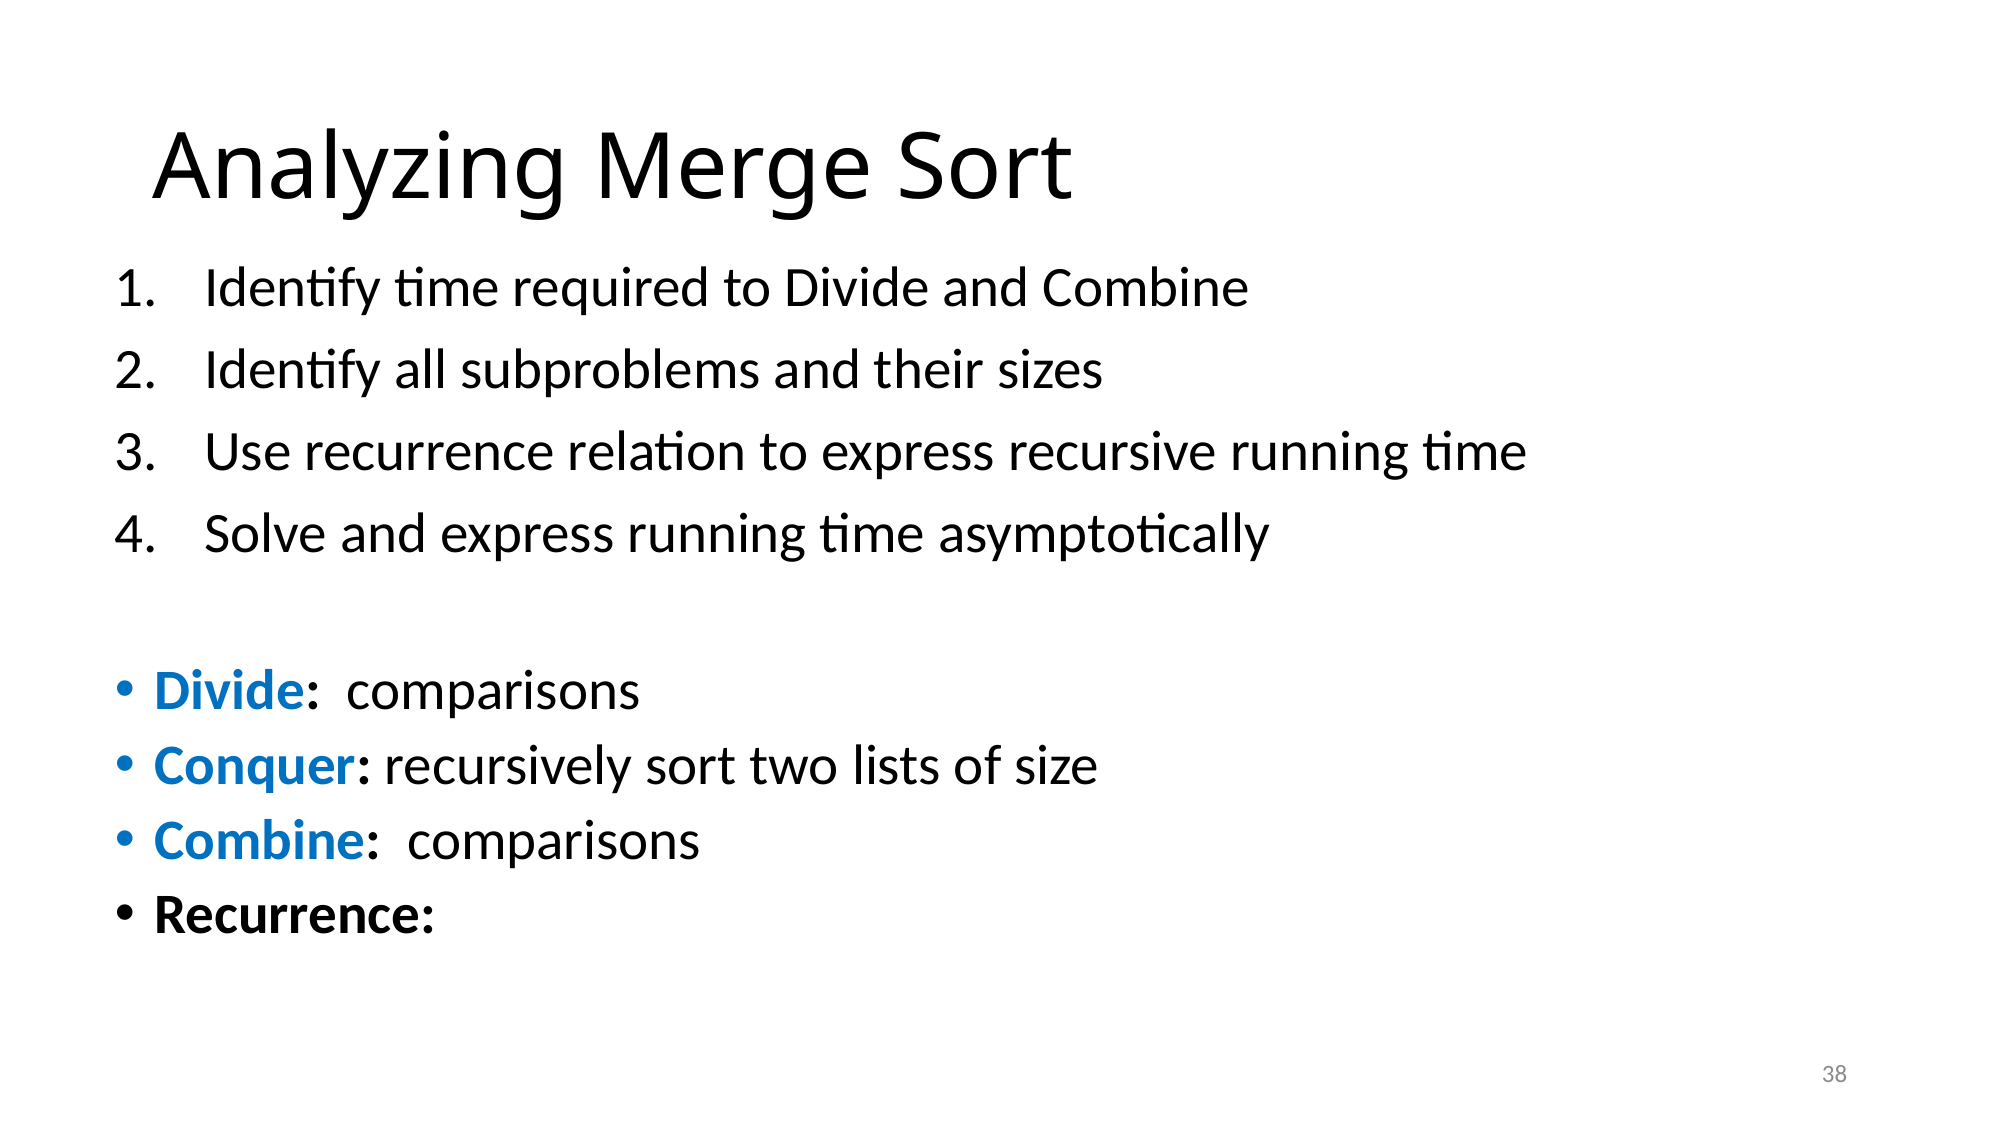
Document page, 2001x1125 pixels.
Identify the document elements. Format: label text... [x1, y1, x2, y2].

slide_number 38 [1412, 1042, 1863, 1103]
title Analyzing Merge Sort [137, 59, 1863, 278]
